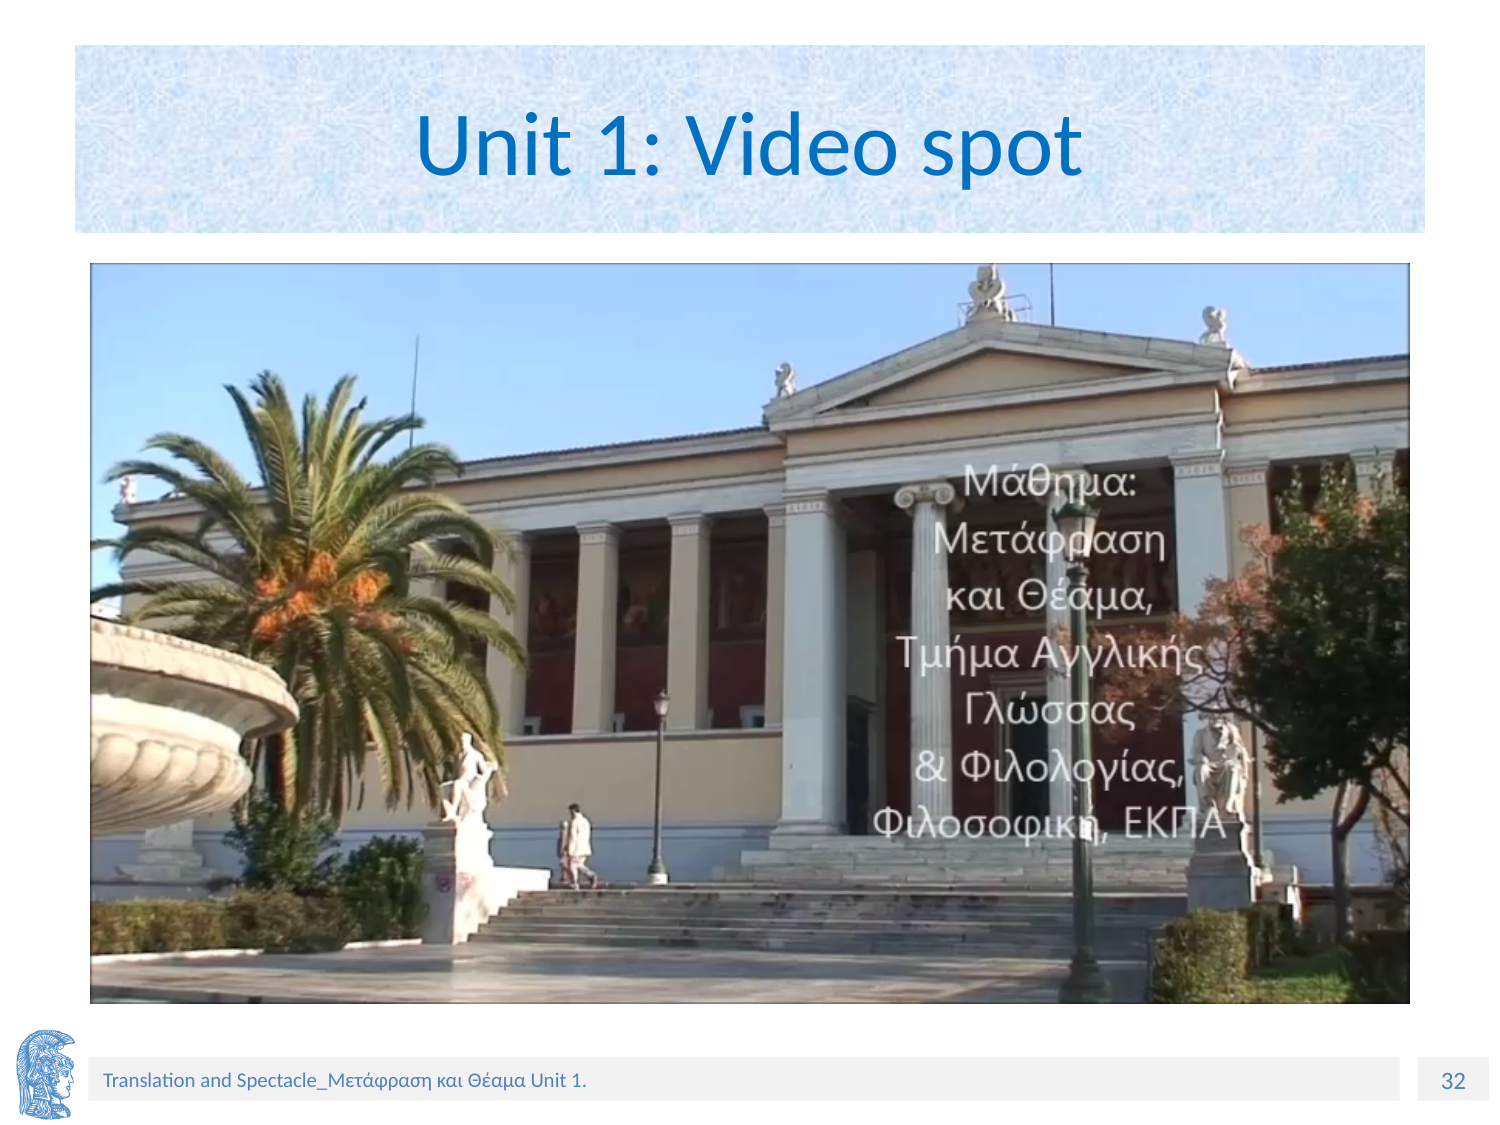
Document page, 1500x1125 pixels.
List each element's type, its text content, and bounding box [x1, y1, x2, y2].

title Unit 1: Video spot [75, 45, 1425, 233]
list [89, 262, 1411, 1006]
picture [9, 1026, 81, 1120]
